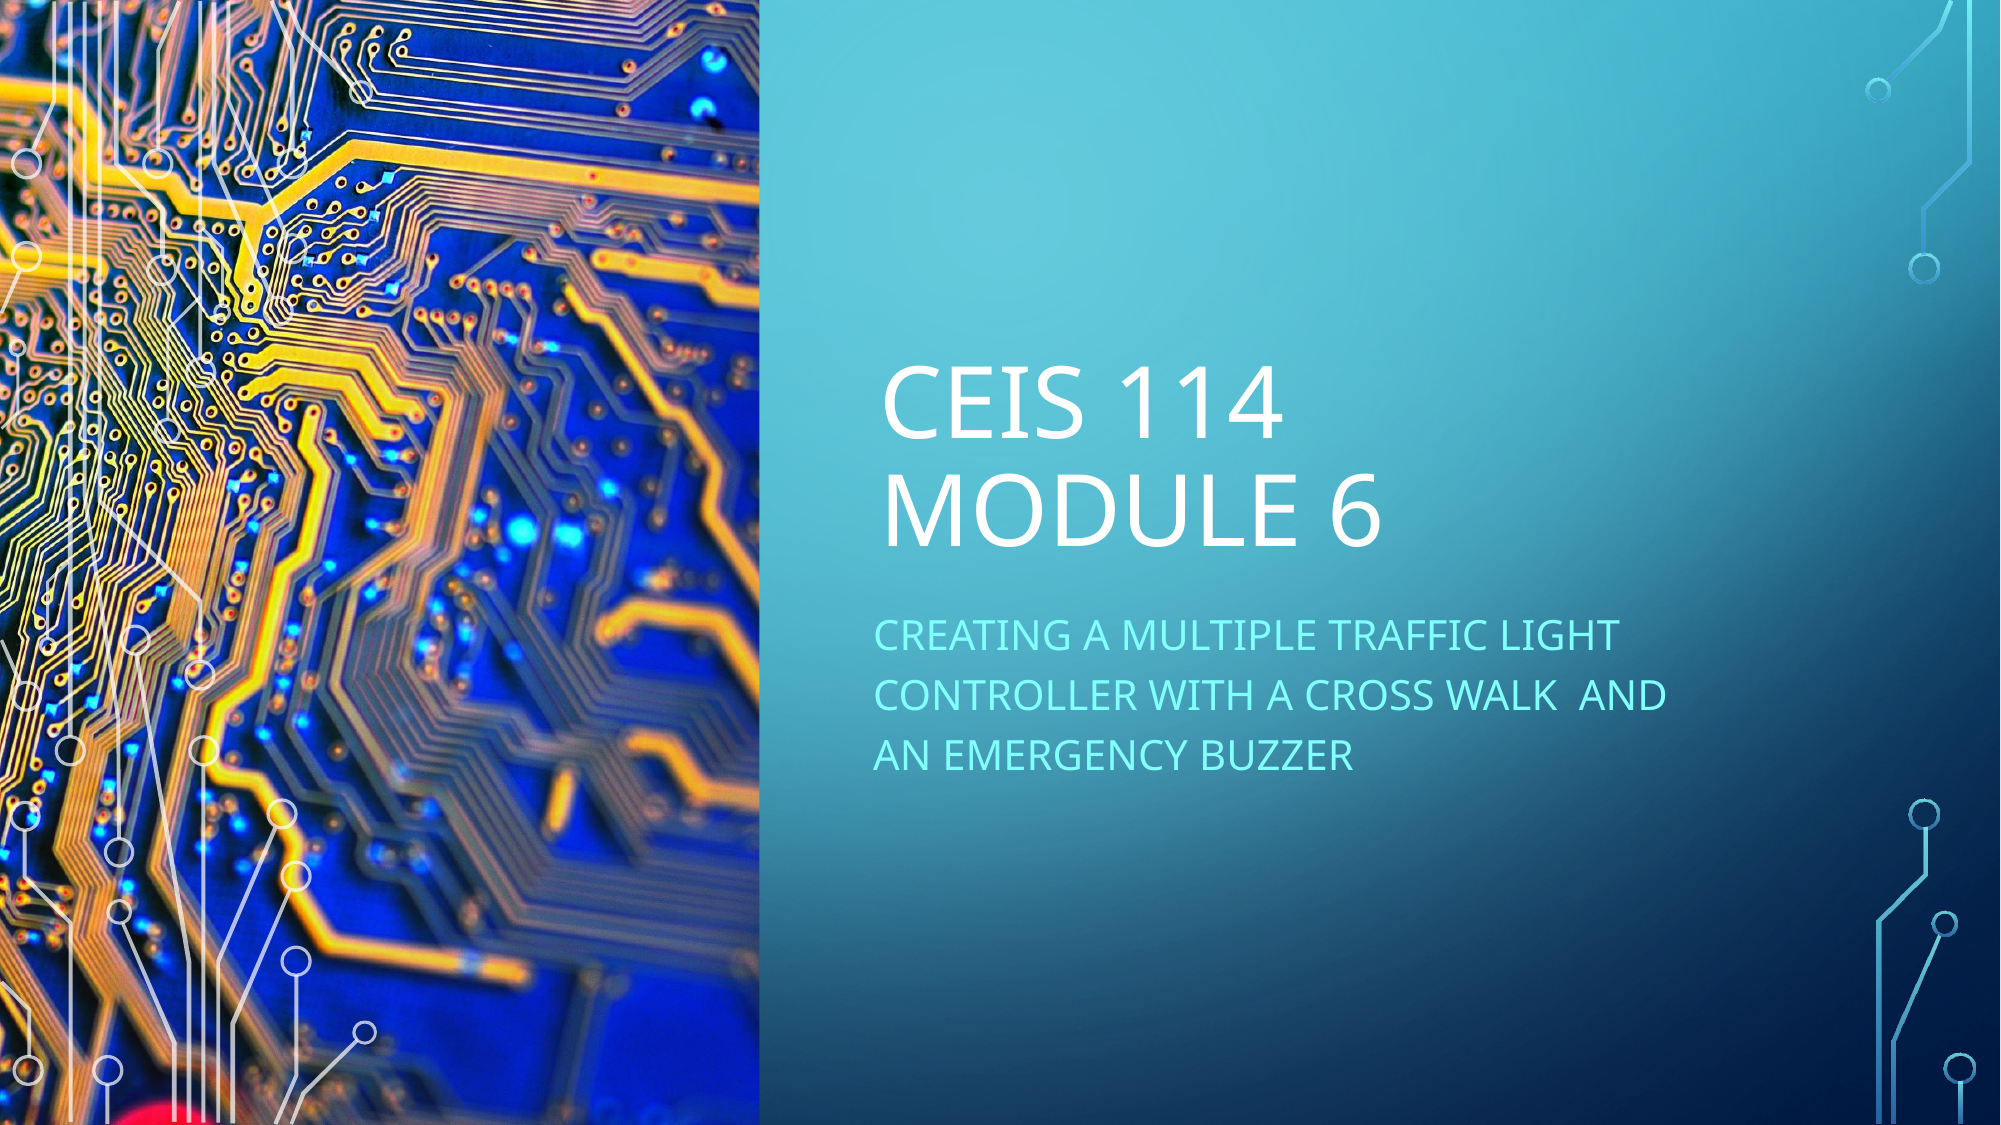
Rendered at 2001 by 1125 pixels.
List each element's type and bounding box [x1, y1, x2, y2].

text_box [1863, 0, 1976, 1124]
text_box [760, 0, 2000, 1125]
text_box [0, 0, 379, 1125]
picture [379, 0, 760, 1125]
